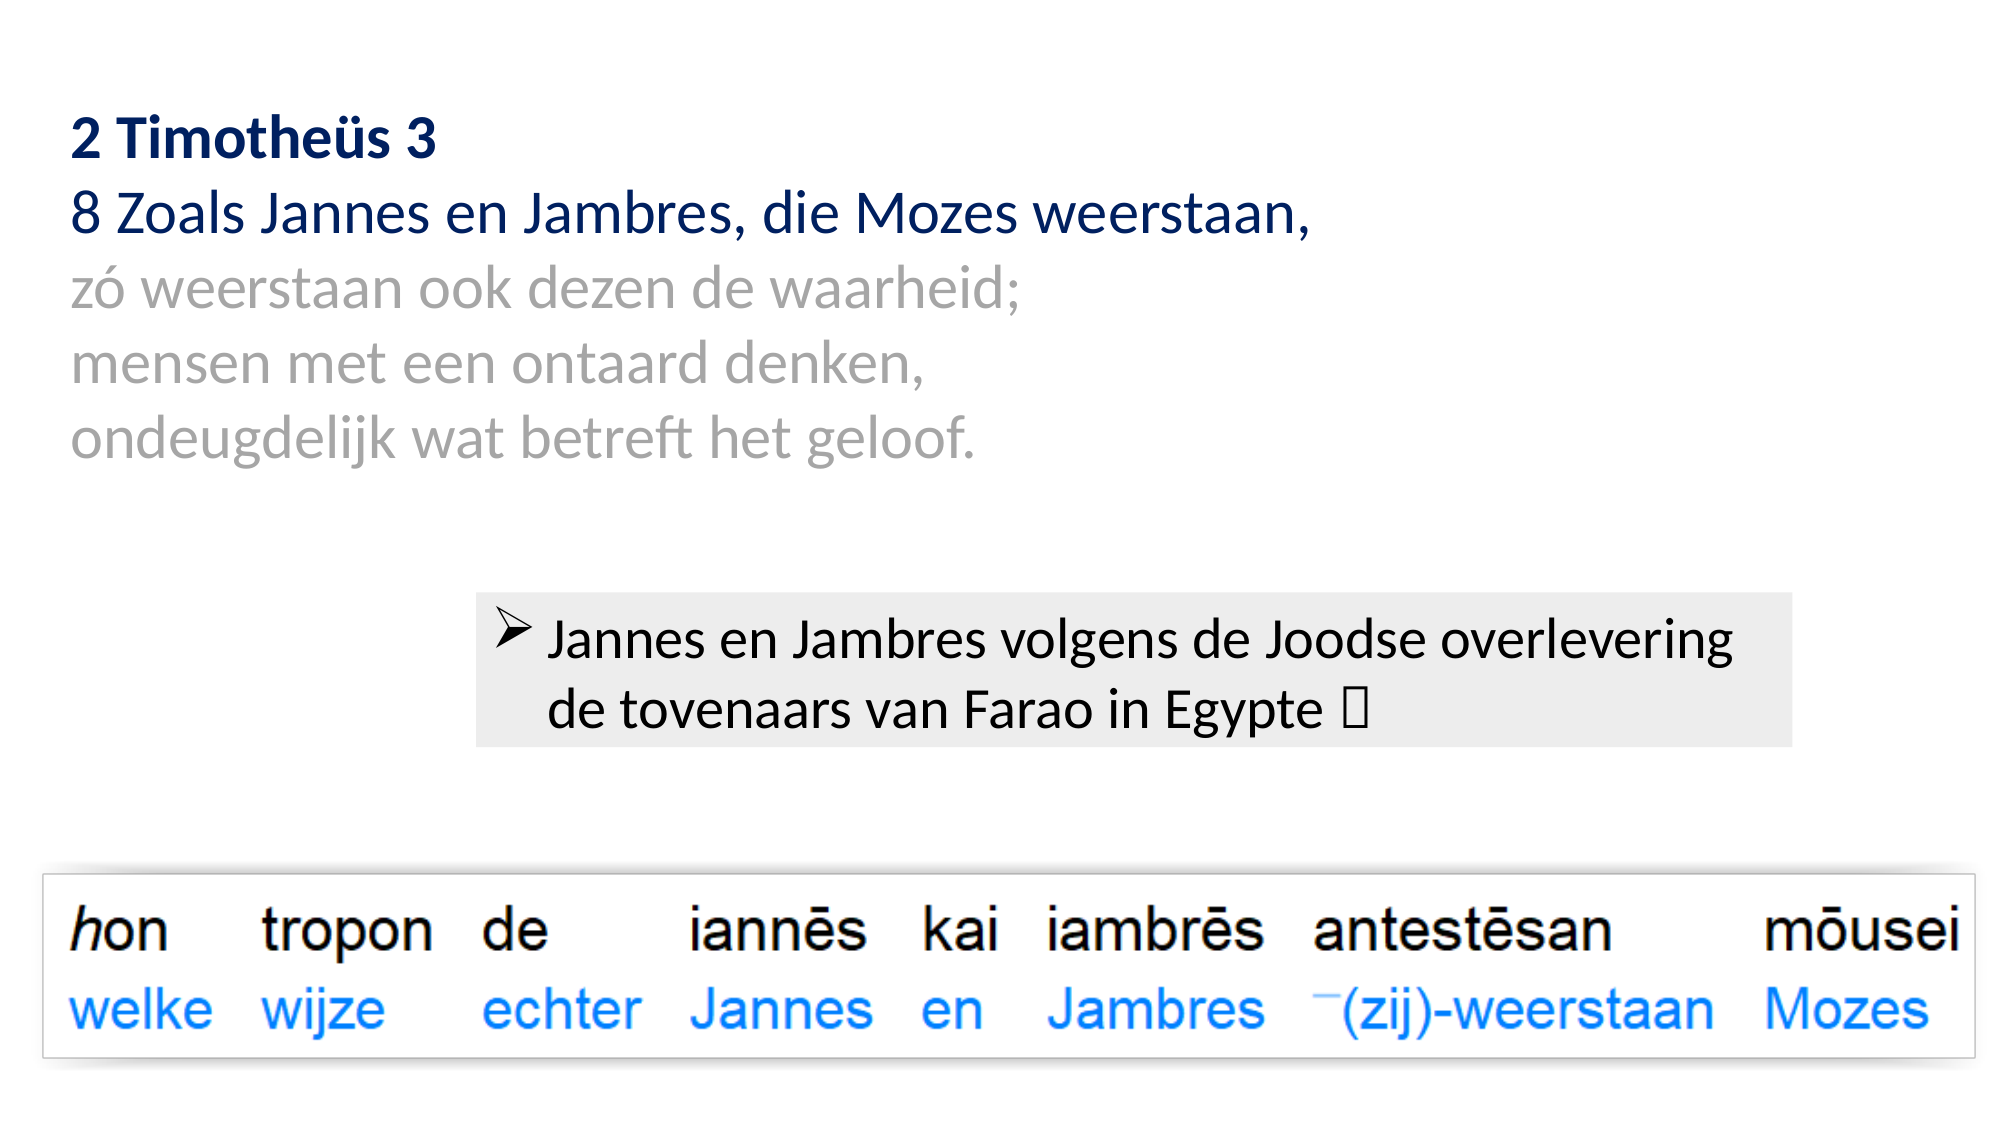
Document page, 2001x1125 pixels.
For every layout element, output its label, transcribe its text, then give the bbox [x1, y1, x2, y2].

text_box 2 Timotheüs 3 8 Zoals Jannes en Jambres, die Mozes weerstaan, zó weerstaan ook dezen de waarheid; mensen met een ontaard denken, ondeugdelijk wat betreft het geloof. [55, 88, 1921, 479]
picture [27, 858, 1990, 1073]
text_box Jannes en Jambres volgens de Joodse overlevering de tovenaars van Farao in Egypte  [476, 592, 1793, 748]
